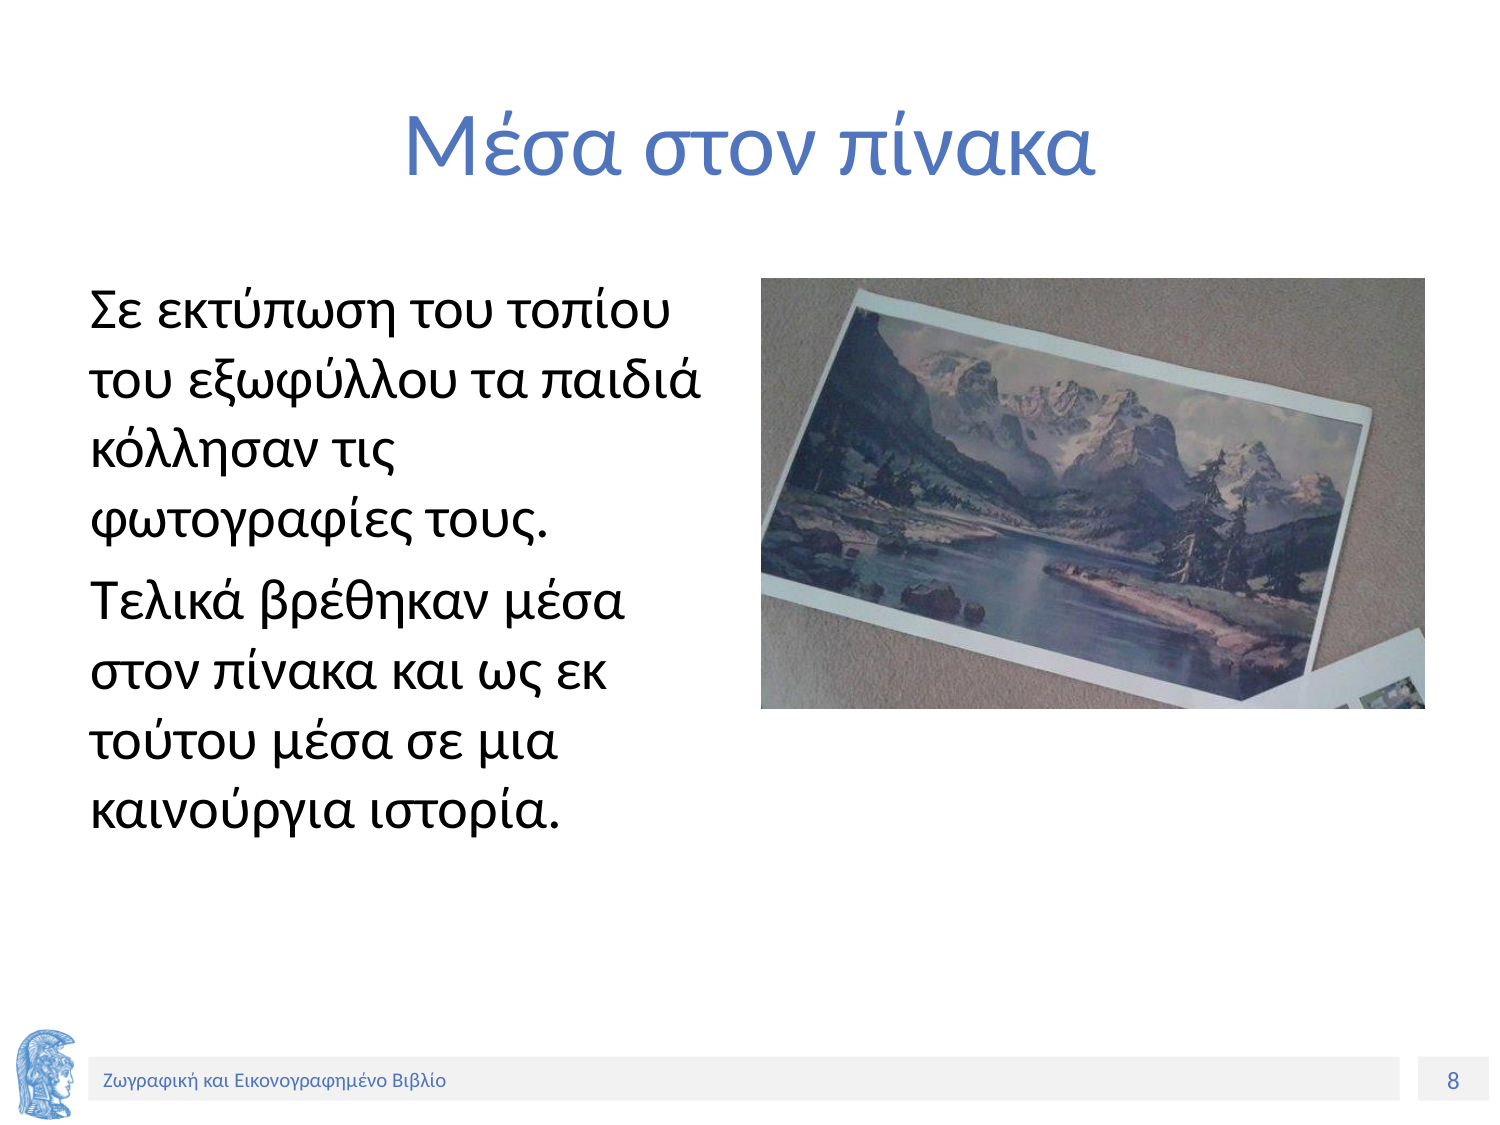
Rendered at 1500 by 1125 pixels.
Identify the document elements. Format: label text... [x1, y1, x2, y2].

title Μέσα στον πίνακα [75, 45, 1425, 233]
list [761, 278, 1425, 709]
list Σε εκτύπωση του τοπίου του εξωφύλλου τα παιδιά κόλλησαν τις φωτογραφίες τους. Τελικά βρέθηκαν μέσα στον πίνακα και ως εκ τούτου μέσα σε μια καινούργια ιστορία. [75, 262, 738, 1005]
picture [9, 1026, 81, 1120]
